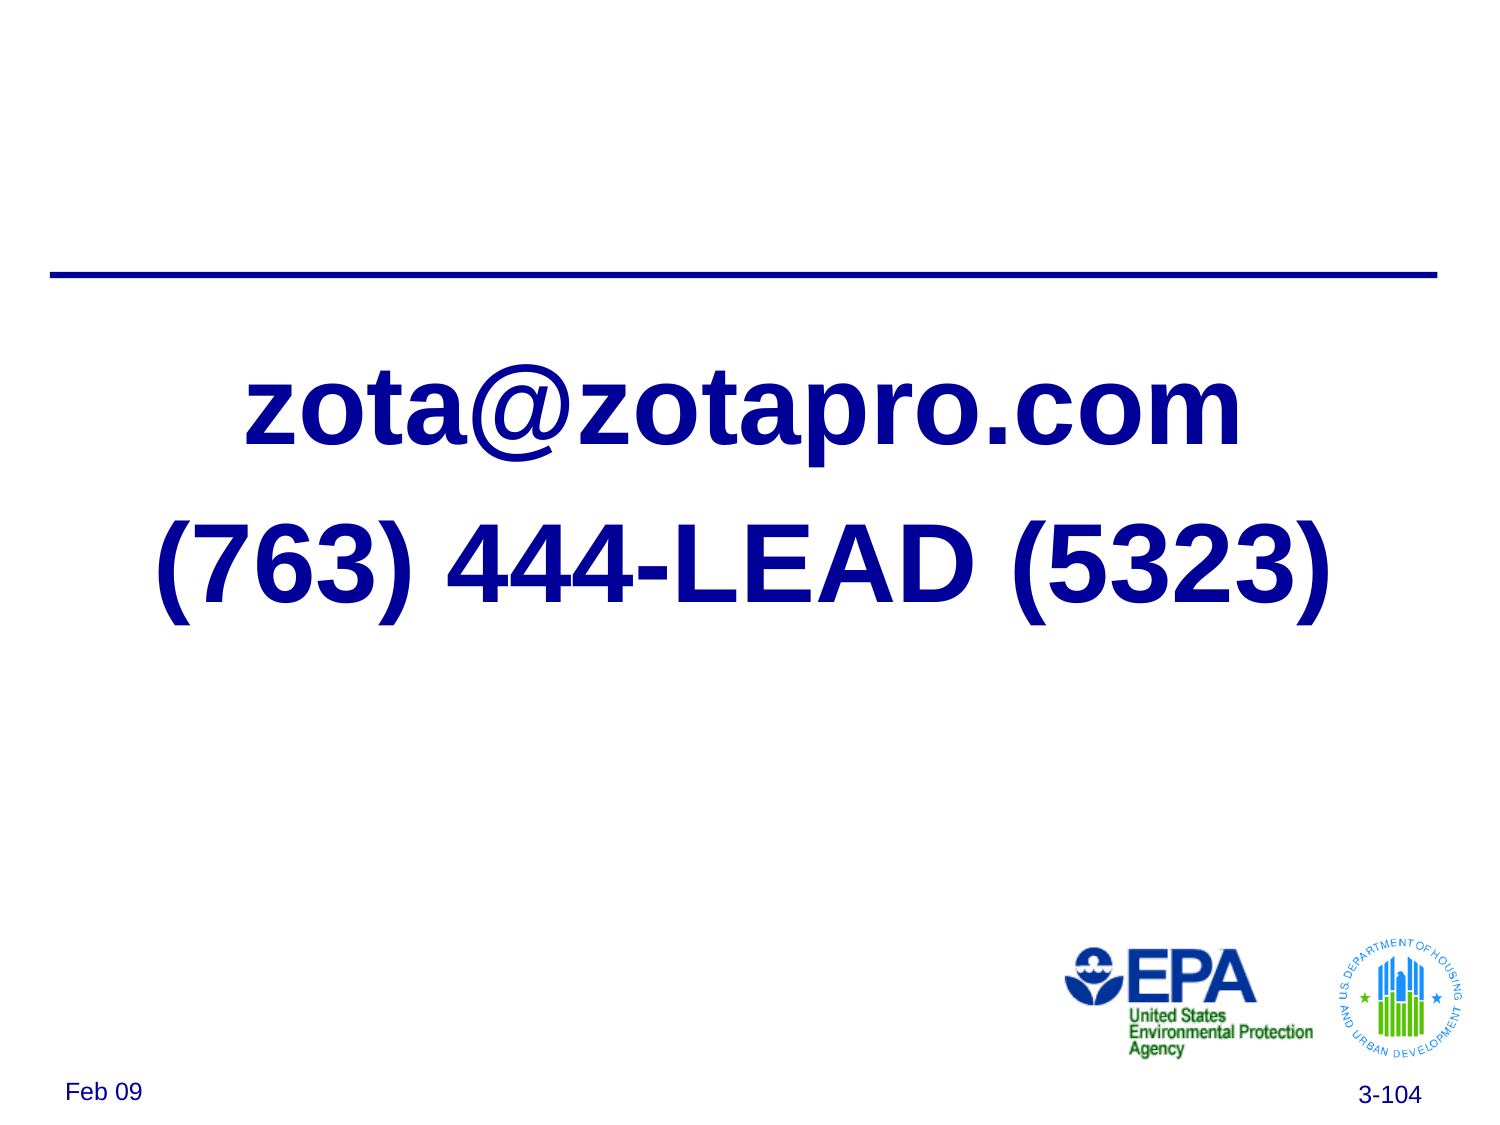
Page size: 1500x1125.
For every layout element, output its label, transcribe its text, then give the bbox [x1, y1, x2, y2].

slide_number 3-104 [1124, 1049, 1438, 1125]
picture [1062, 1001, 1319, 1064]
picture [1337, 937, 1463, 1059]
list zota@zotapro.com (763) 444-LEAD (5323) [49, 324, 1438, 1001]
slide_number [49, 1049, 363, 1125]
